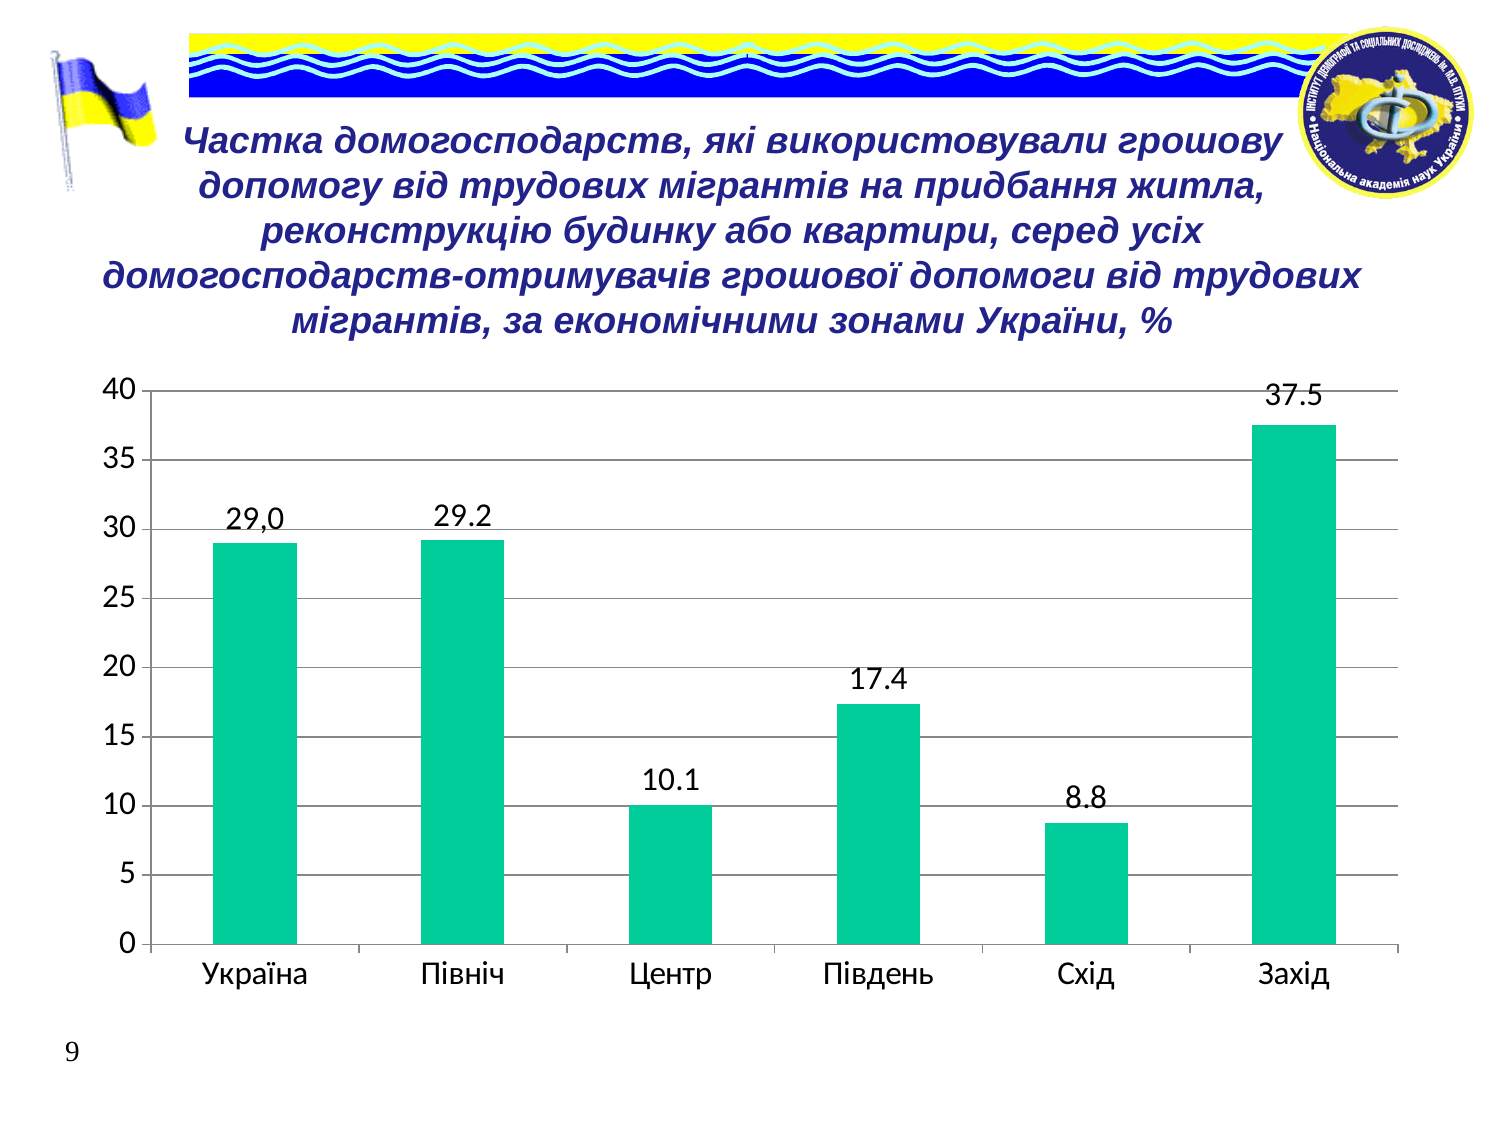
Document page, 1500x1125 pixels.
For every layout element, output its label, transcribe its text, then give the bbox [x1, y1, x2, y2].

picture [18, 22, 189, 193]
title Частка домогосподарств, які використовували грошову допомогу від трудових мігрантів на придбання житла, реконструкцію будинку або квартири, серед усіх домогосподарств-отримувачів грошової допомоги від трудових мігрантів, за економічними зонами України, % [74, 141, 1391, 315]
picture [1294, 24, 1476, 201]
chart [74, 361, 1426, 1006]
slide_number 9 [50, 1025, 288, 1100]
